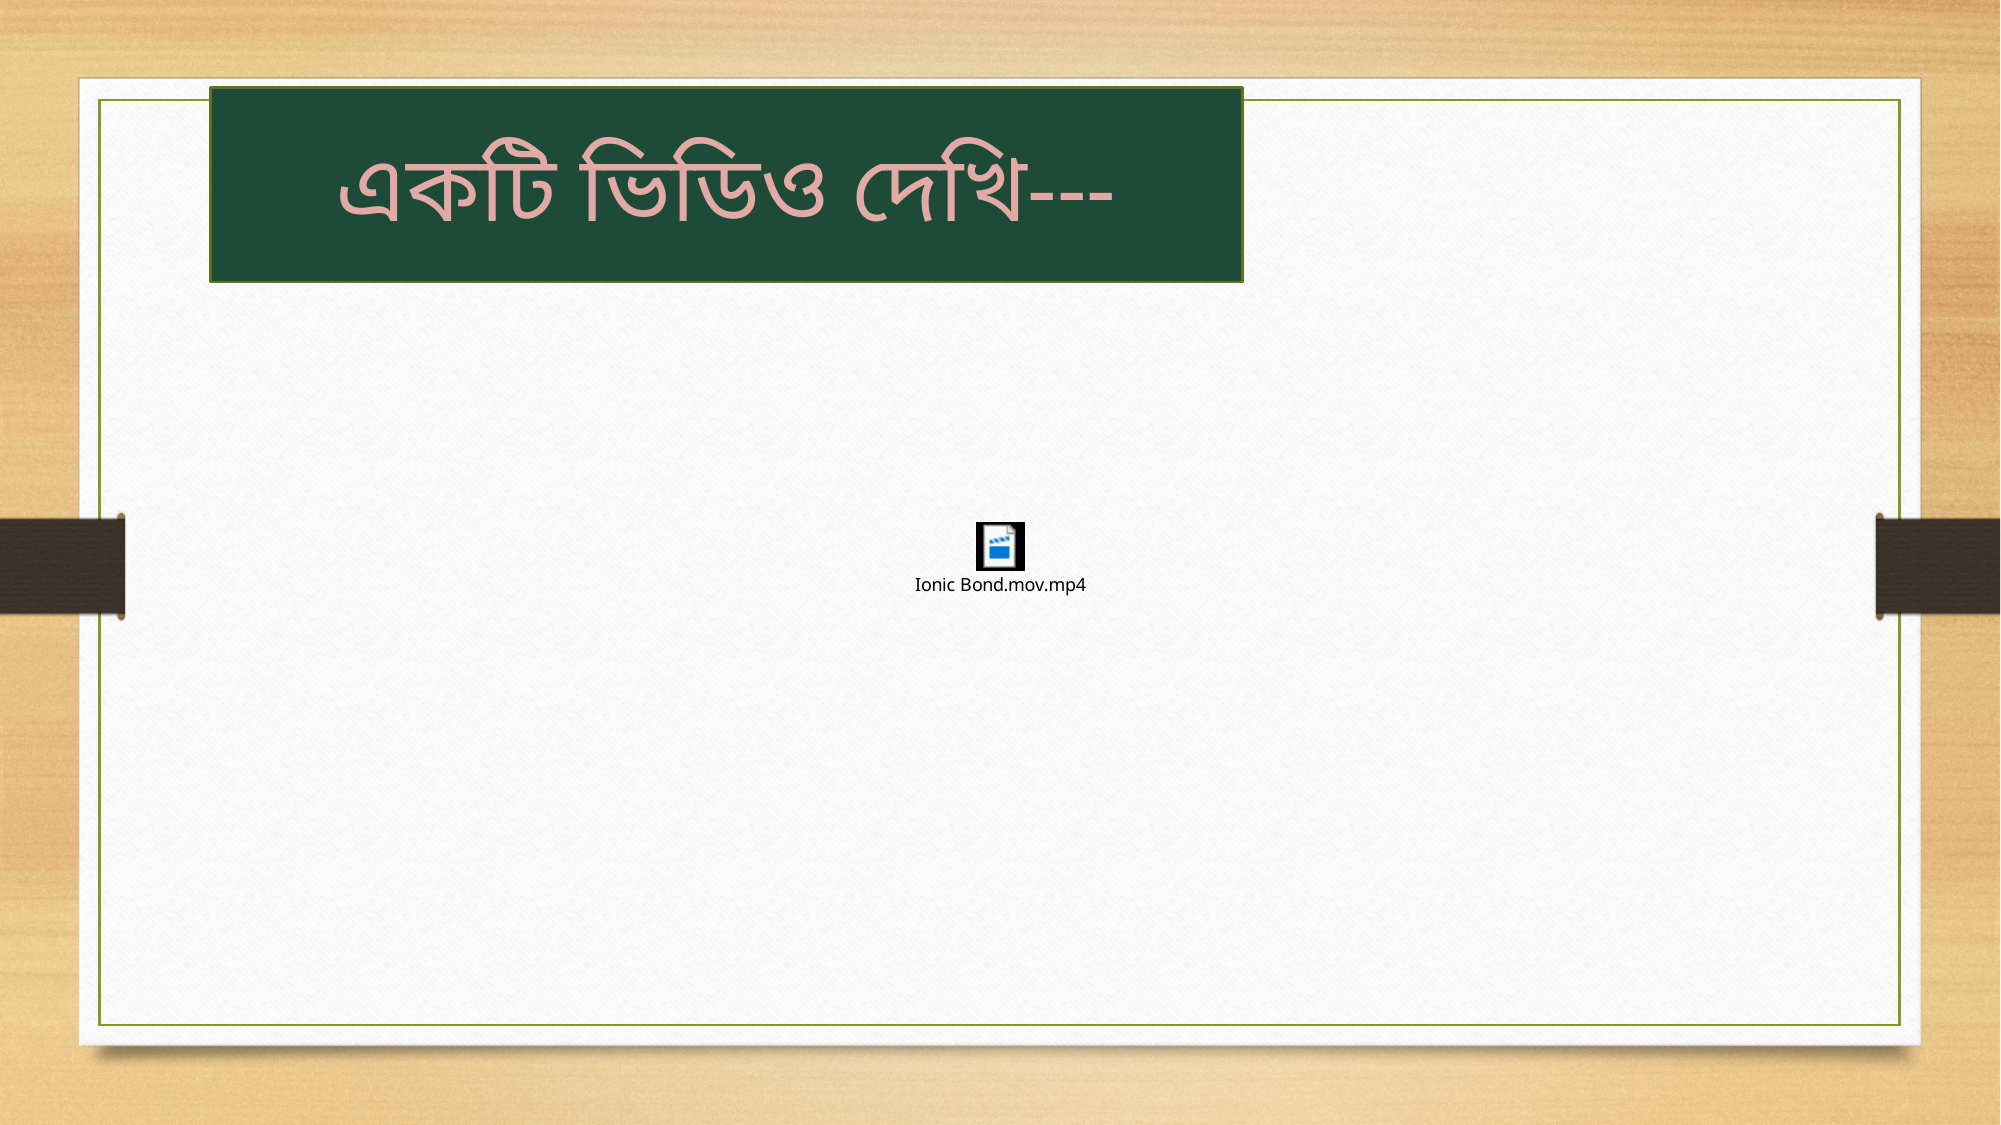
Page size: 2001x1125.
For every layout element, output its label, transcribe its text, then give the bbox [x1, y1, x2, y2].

picture [0, 0, 2001, 1125]
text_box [895, 521, 1105, 603]
text_box একটি ভিডিও দেখি--- [209, 86, 1244, 283]
